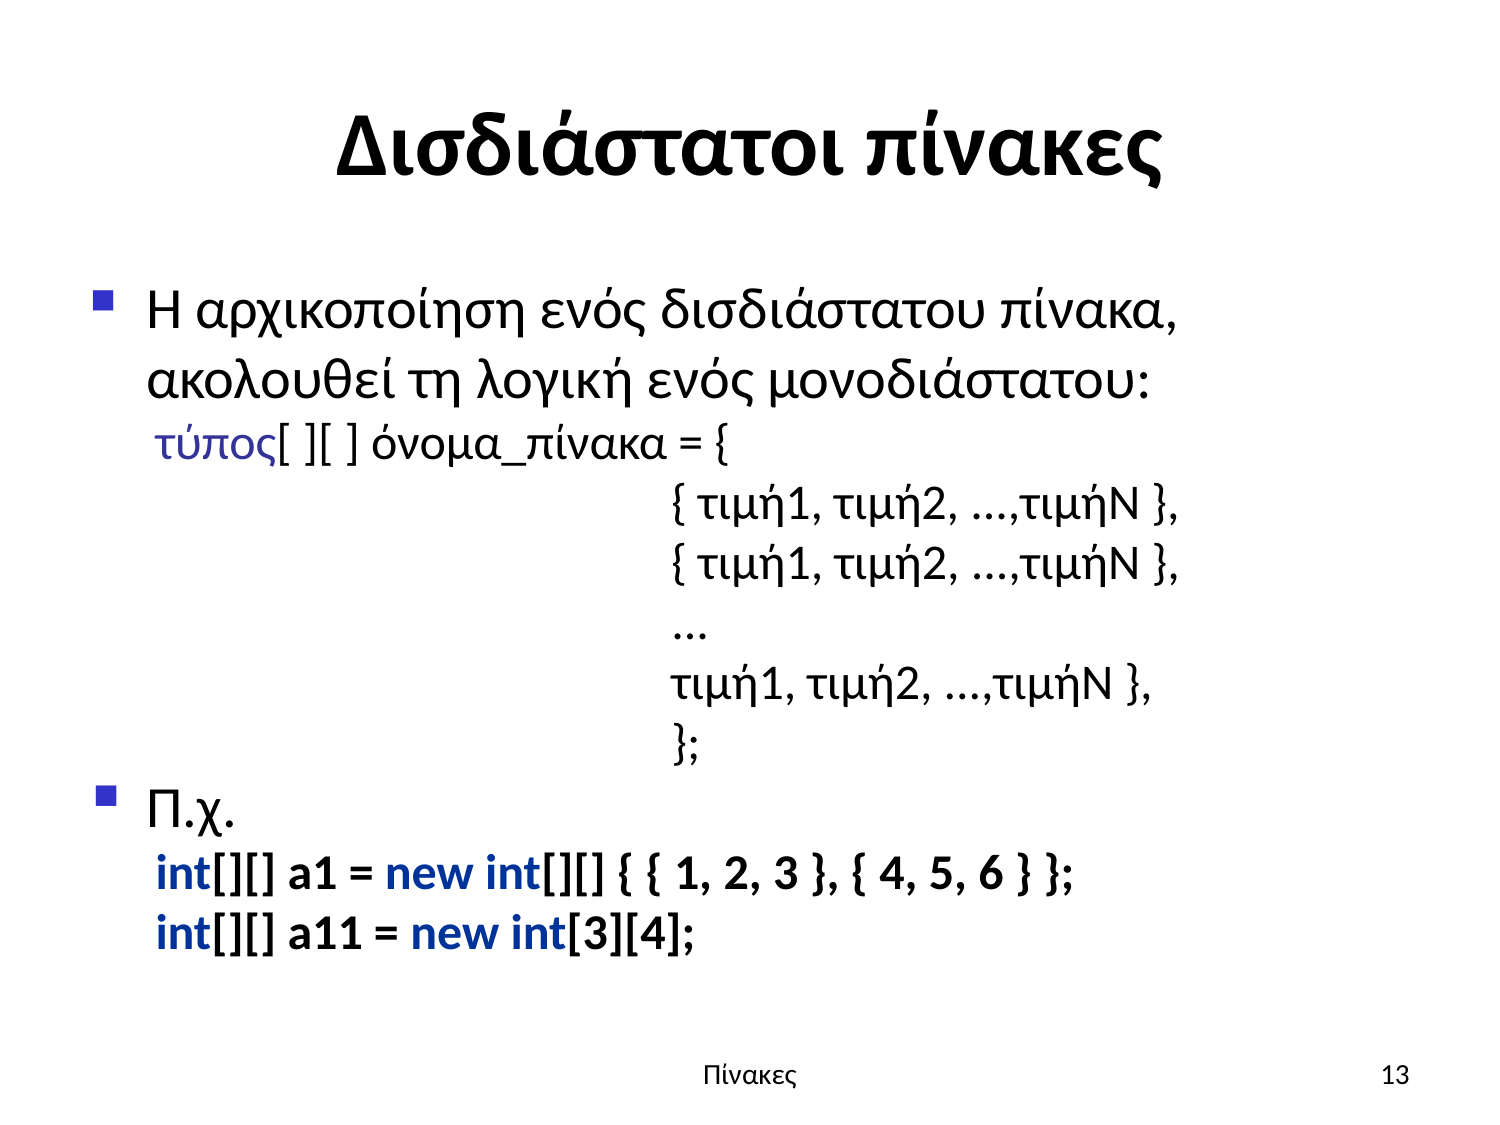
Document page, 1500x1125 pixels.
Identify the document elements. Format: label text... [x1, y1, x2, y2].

title Δισδιάστατοι πίνακες [75, 45, 1425, 233]
footer Πίνακες [512, 1042, 988, 1103]
slide_number 13 [1074, 1042, 1425, 1103]
list Η αρχικοποίηση ενός δισδιάστατου πίνακα, ακολουθεί τη λογική ενός μονοδιάστατου: τύπος[ ][ ] όνομα_πίνακα = { { τιμή1, τιμή2, ...,τιμήN }, { τιμή1, τιμή2, ...,τιμήN }, ... τιμή1, τιμή2, ...,τιμήN }, }; Π.χ. int[][] a1 = new int[][] { { 1, 2, 3 }, { 4, 5, 6 } }; int[][] a11 = new int[3][4]; [75, 262, 1425, 1005]
